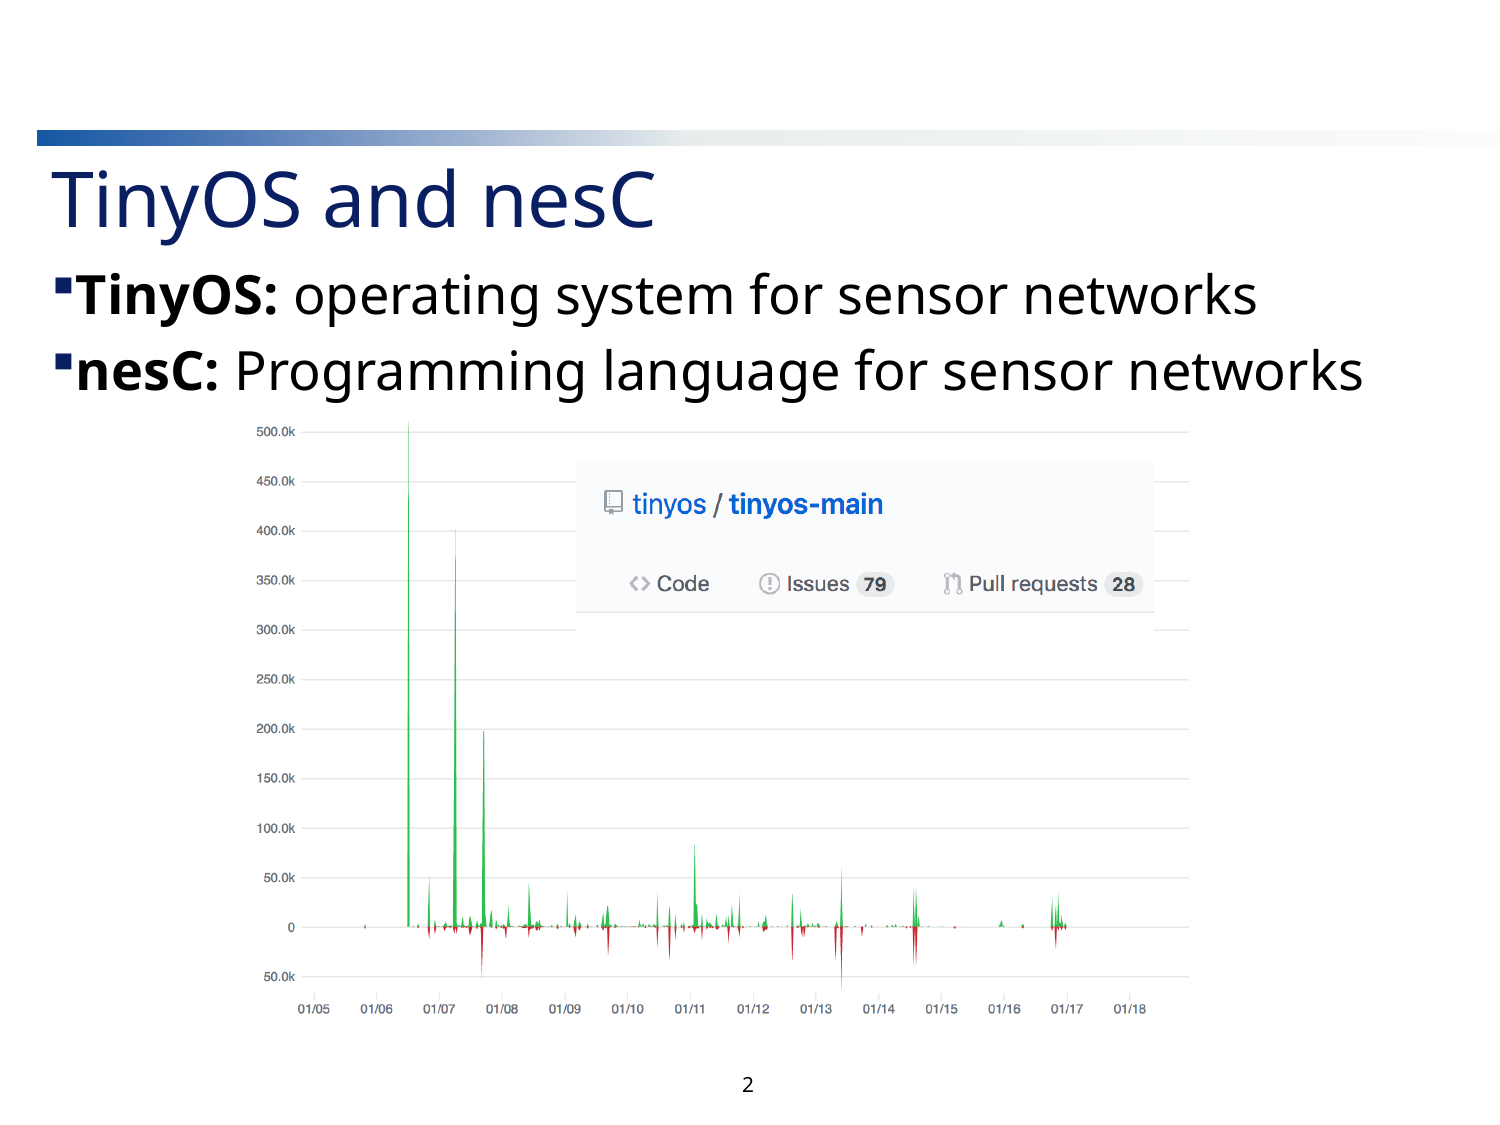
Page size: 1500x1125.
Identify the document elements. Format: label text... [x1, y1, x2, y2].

slide_number 2 [630, 1049, 866, 1108]
picture [238, 404, 1195, 1049]
title TinyOS and nesC [35, 142, 1446, 317]
picture [37, 130, 1500, 146]
subtitle TinyOS: operating system for sensor networks nesC: Programming language for sensor networks [35, 252, 1392, 440]
